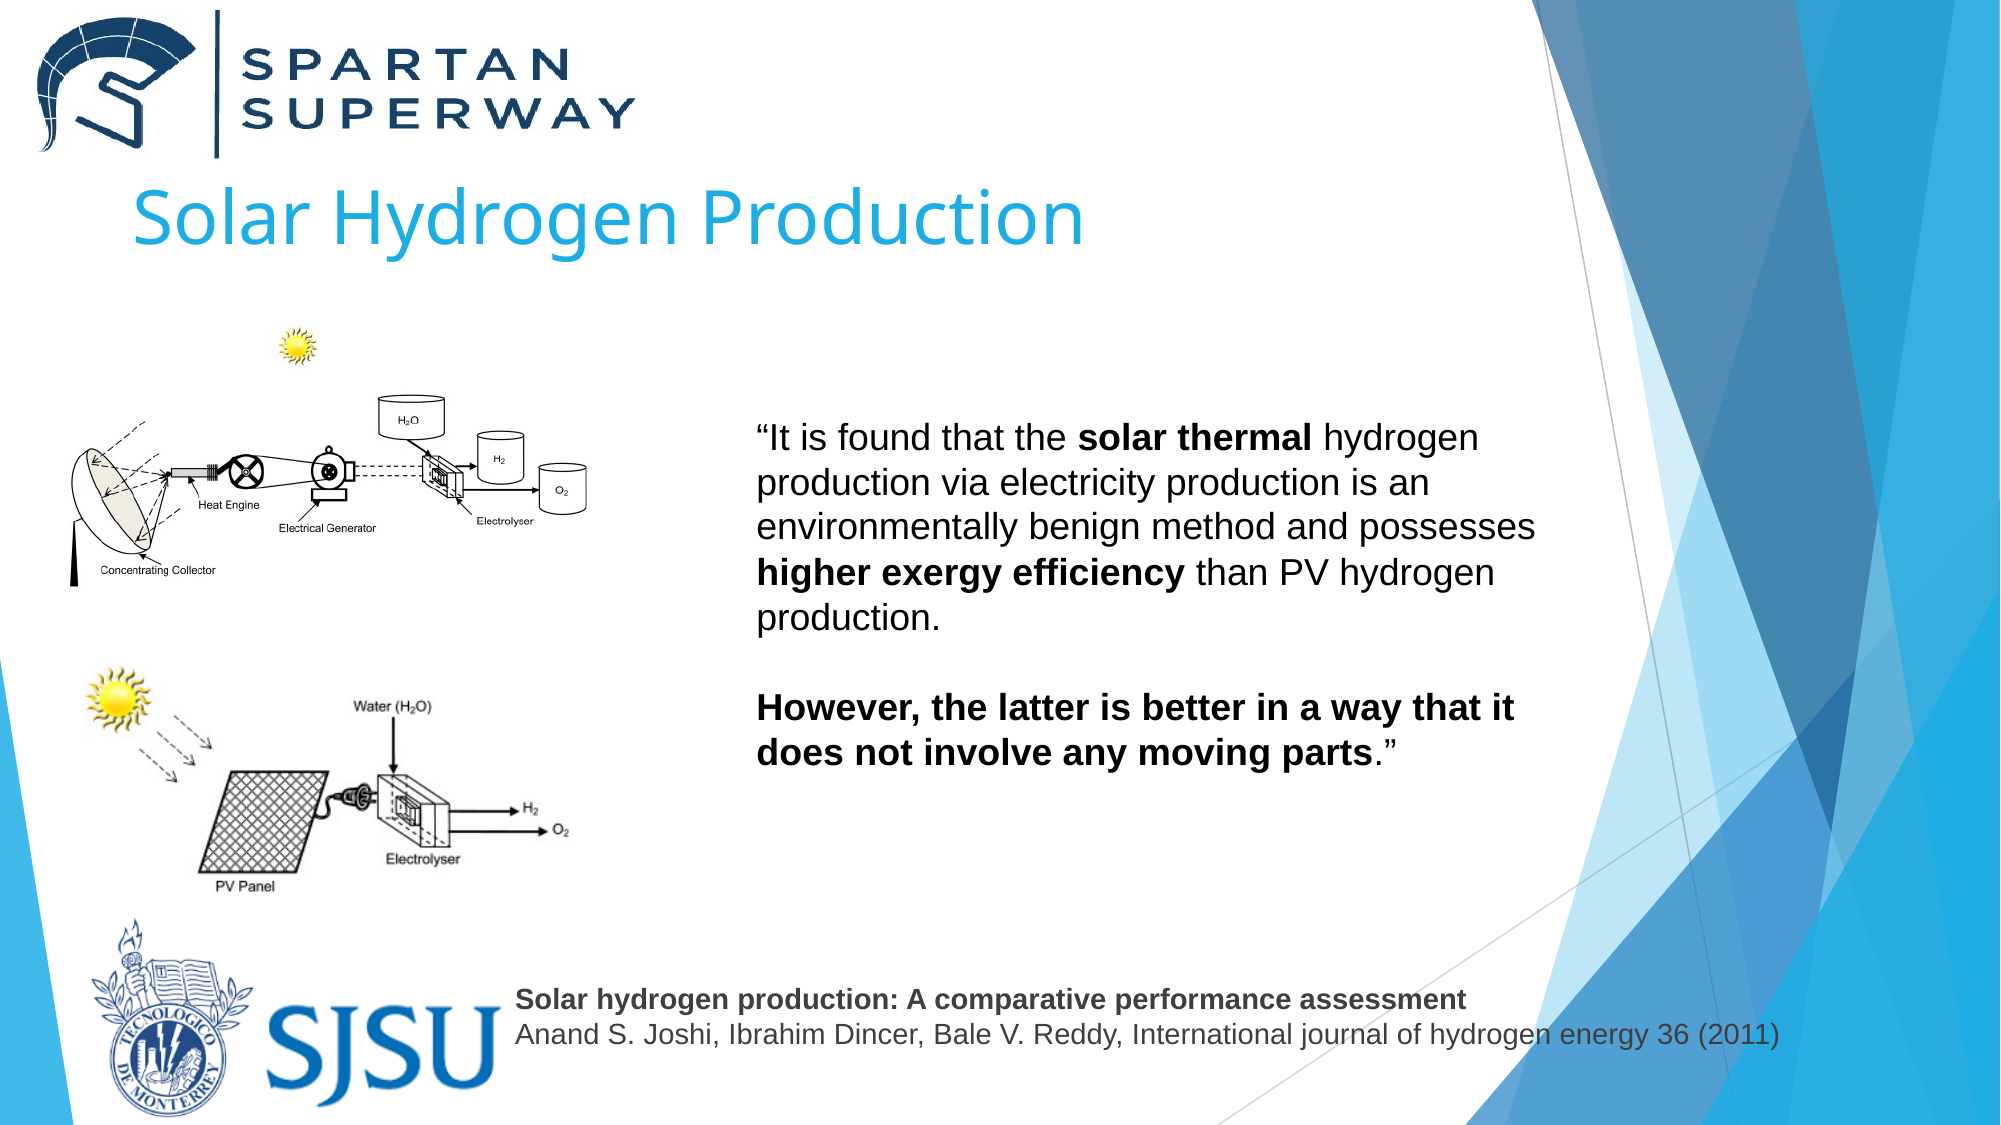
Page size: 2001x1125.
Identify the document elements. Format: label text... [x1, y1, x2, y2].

text_box Solar hydrogen production: A comparative performance assessment Anand S. Joshi, Ibrahim Dincer, Bale V. Reddy, International journal of hydrogen energy 36 (2011) [500, 972, 2000, 1125]
picture [69, 324, 588, 587]
text_box “It is found that the solar thermal hydrogen production via electricity production is an environmentally benign method and possesses higher exergy efficiency than PV hydrogen production. However, the latter is better in a way that it does not involve any moving parts.” [741, 405, 1553, 784]
picture [86, 916, 500, 1124]
title Solar Hydrogen Production [117, 162, 1528, 379]
picture [83, 664, 571, 893]
picture [0, 0, 659, 163]
